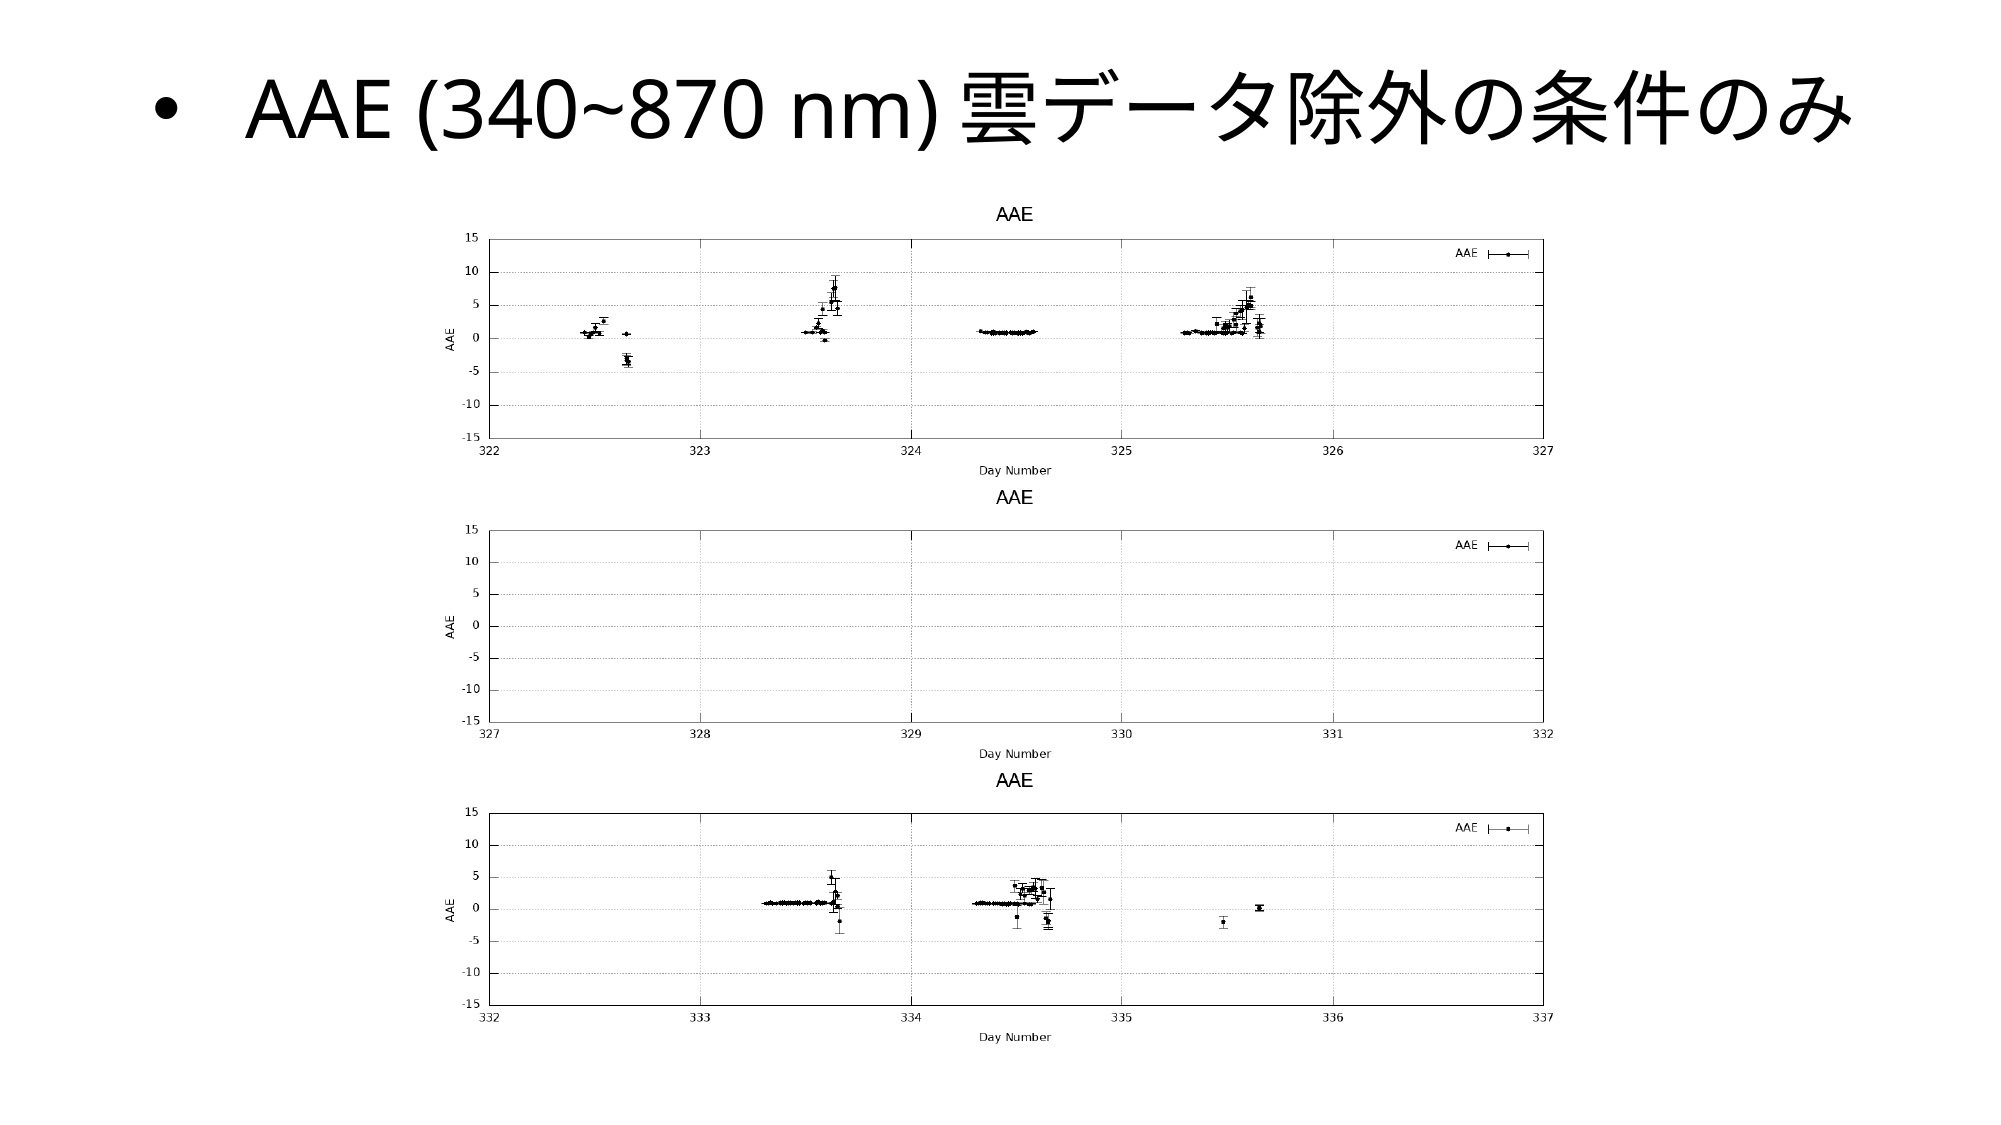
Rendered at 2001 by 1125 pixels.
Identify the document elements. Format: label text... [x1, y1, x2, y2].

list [433, 198, 1567, 1048]
title AAE (340~870 nm)雲データ除外の条件のみ [137, 59, 1916, 165]
